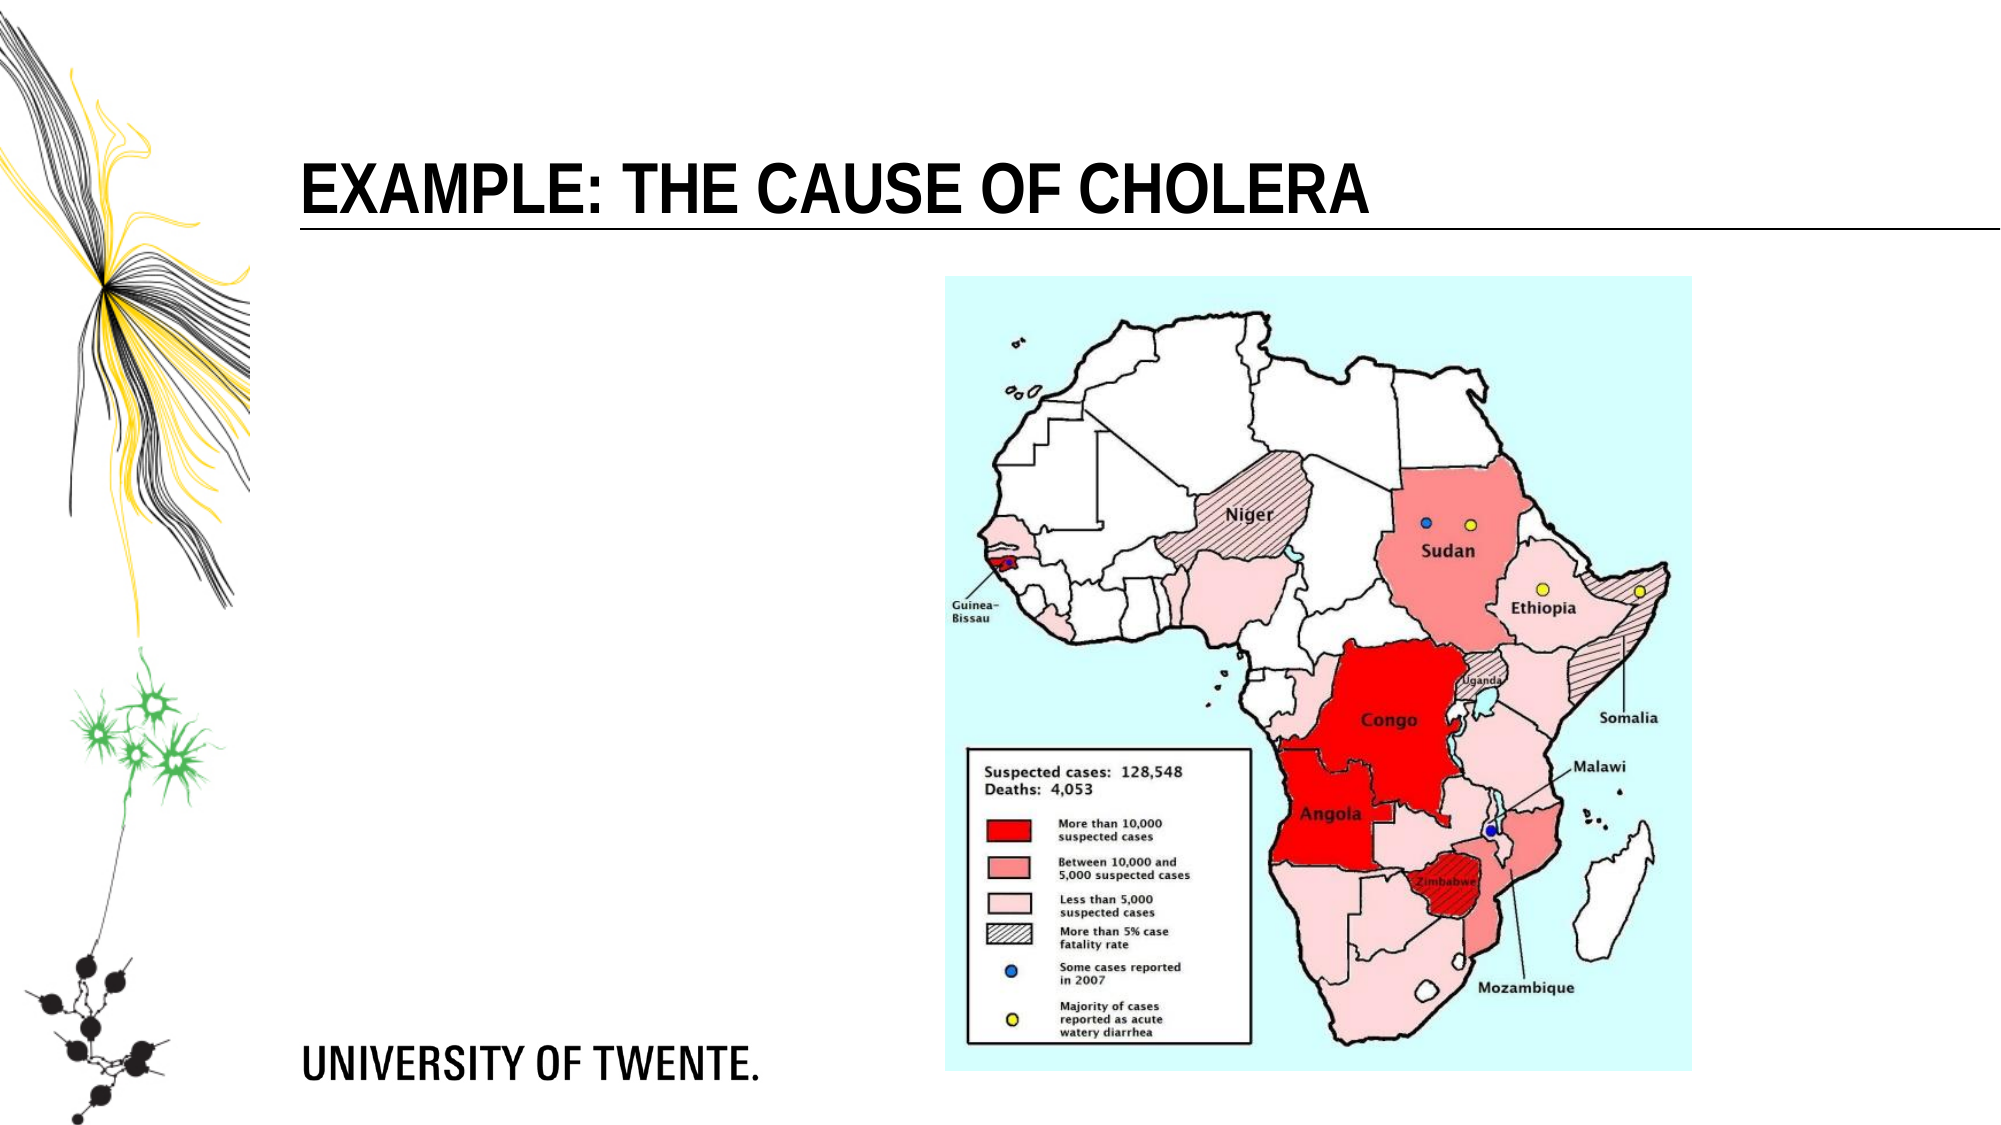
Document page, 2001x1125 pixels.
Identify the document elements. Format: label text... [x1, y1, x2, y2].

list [945, 275, 1692, 1071]
picture [270, 1012, 788, 1113]
list Example: the cause of cholera [299, 107, 1938, 229]
picture [0, 0, 250, 1125]
